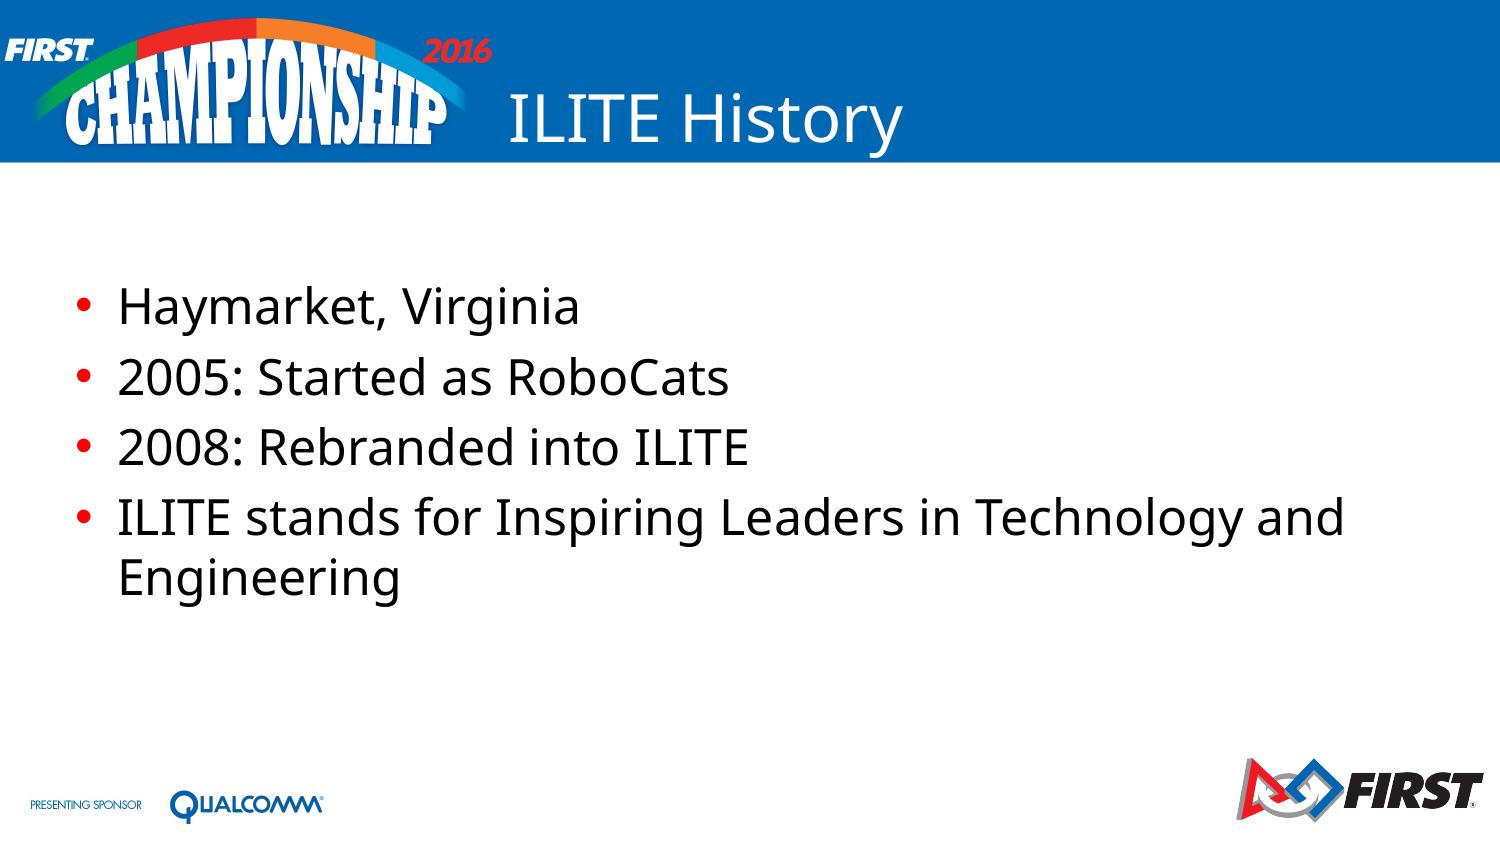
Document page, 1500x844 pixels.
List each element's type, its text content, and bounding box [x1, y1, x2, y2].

title ILITE History [500, 70, 1500, 162]
picture [0, 0, 1500, 270]
list Haymarket, Virginia 2005: Started as RoboCats 2008: Rebranded into ILITE ILITE stands for Inspiring Leaders in Technology and Engineering [74, 169, 1426, 712]
picture [1236, 758, 1484, 823]
picture [11, 770, 355, 835]
